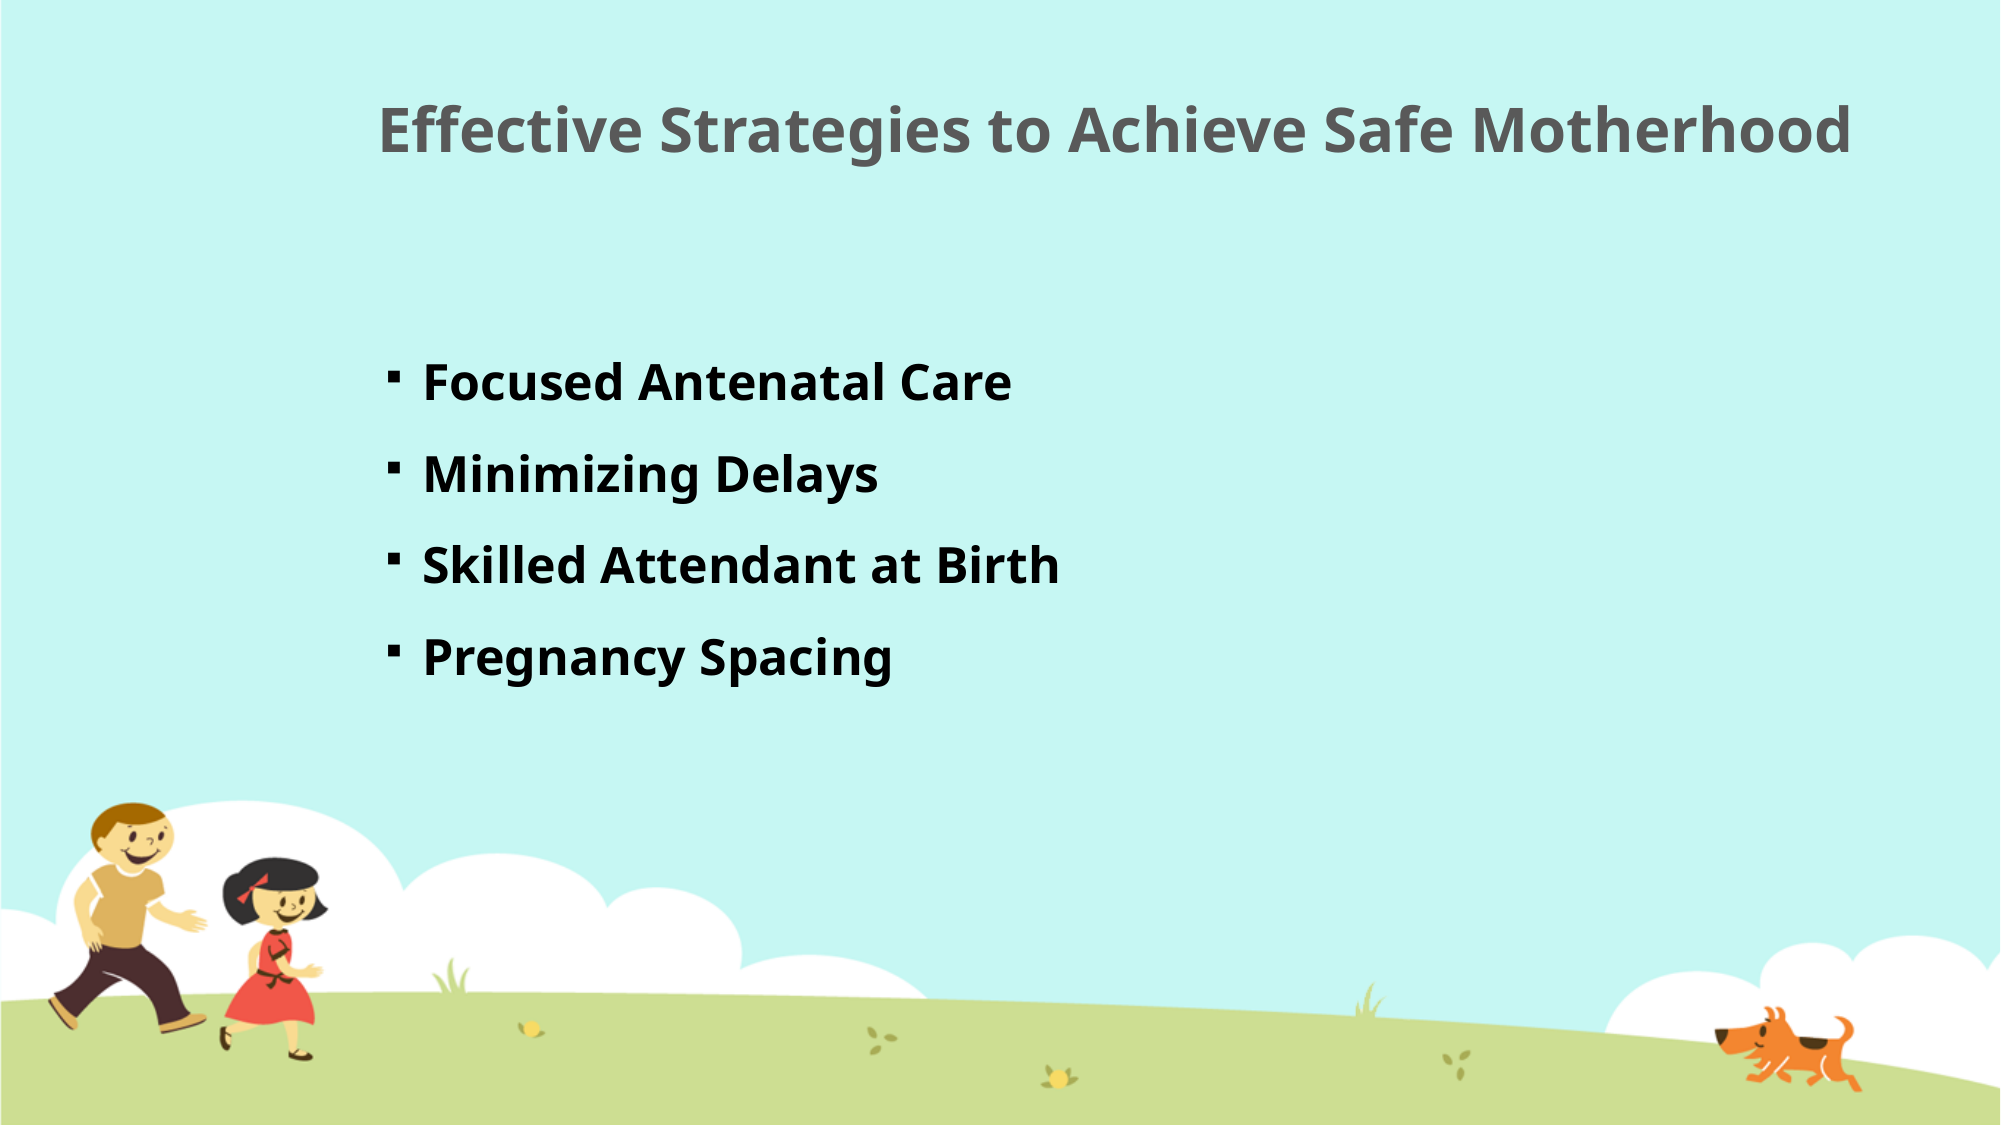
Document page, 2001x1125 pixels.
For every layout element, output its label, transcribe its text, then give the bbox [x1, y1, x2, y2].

title Effective Strategies to Achieve Safe Motherhood [362, 50, 1900, 247]
list Focused Antenatal Care Minimizing Delays Skilled Attendant at Birth Pregnancy Spacing [362, 262, 1900, 938]
picture [0, 0, 2001, 1125]
